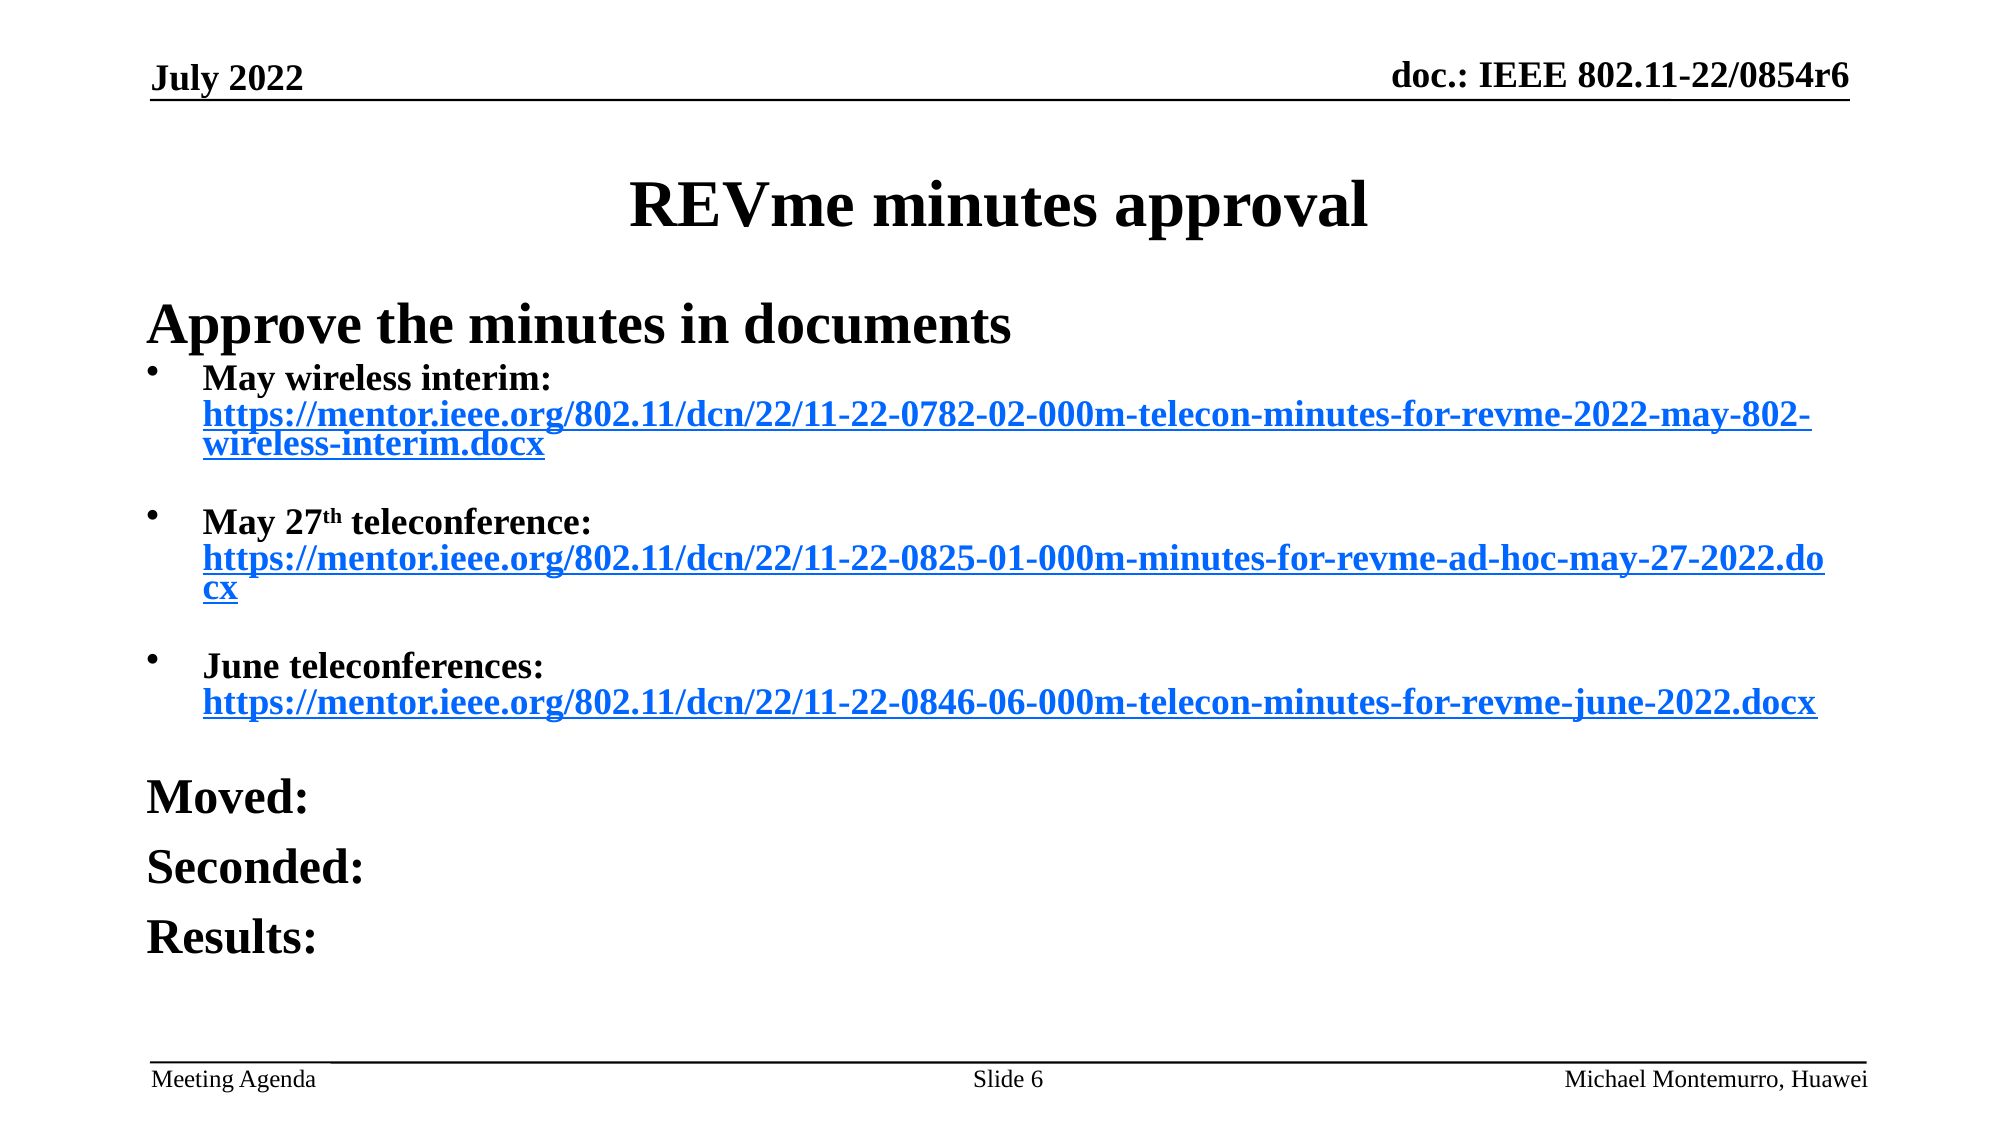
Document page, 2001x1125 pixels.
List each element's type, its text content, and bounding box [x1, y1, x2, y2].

slide_number Slide 6 [972, 1061, 1045, 1093]
list Approve the minutes in documents May wireless interim: https://mentor.ieee.org/802.11/dcn/22/11-22-0782-02-000m-telecon-minutes-for-revme-2022-may-802-wireless-interim.docx May 27th teleconference: https://mentor.ieee.org/802.11/dcn/22/11-22-0825-01-000m-minutes-for-revme-ad-hoc-may-27-2022.docx June teleconferences: https://mentor.ieee.org/802.11/dcn/22/11-22-0846-06-000m-telecon-minutes-for-revme-june-2022.docx Moved: Seconded: Results: [131, 290, 1850, 1063]
title REVme minutes approval [150, 112, 1850, 288]
footer Michael Montemurro, Huawei [1266, 1061, 1869, 1093]
